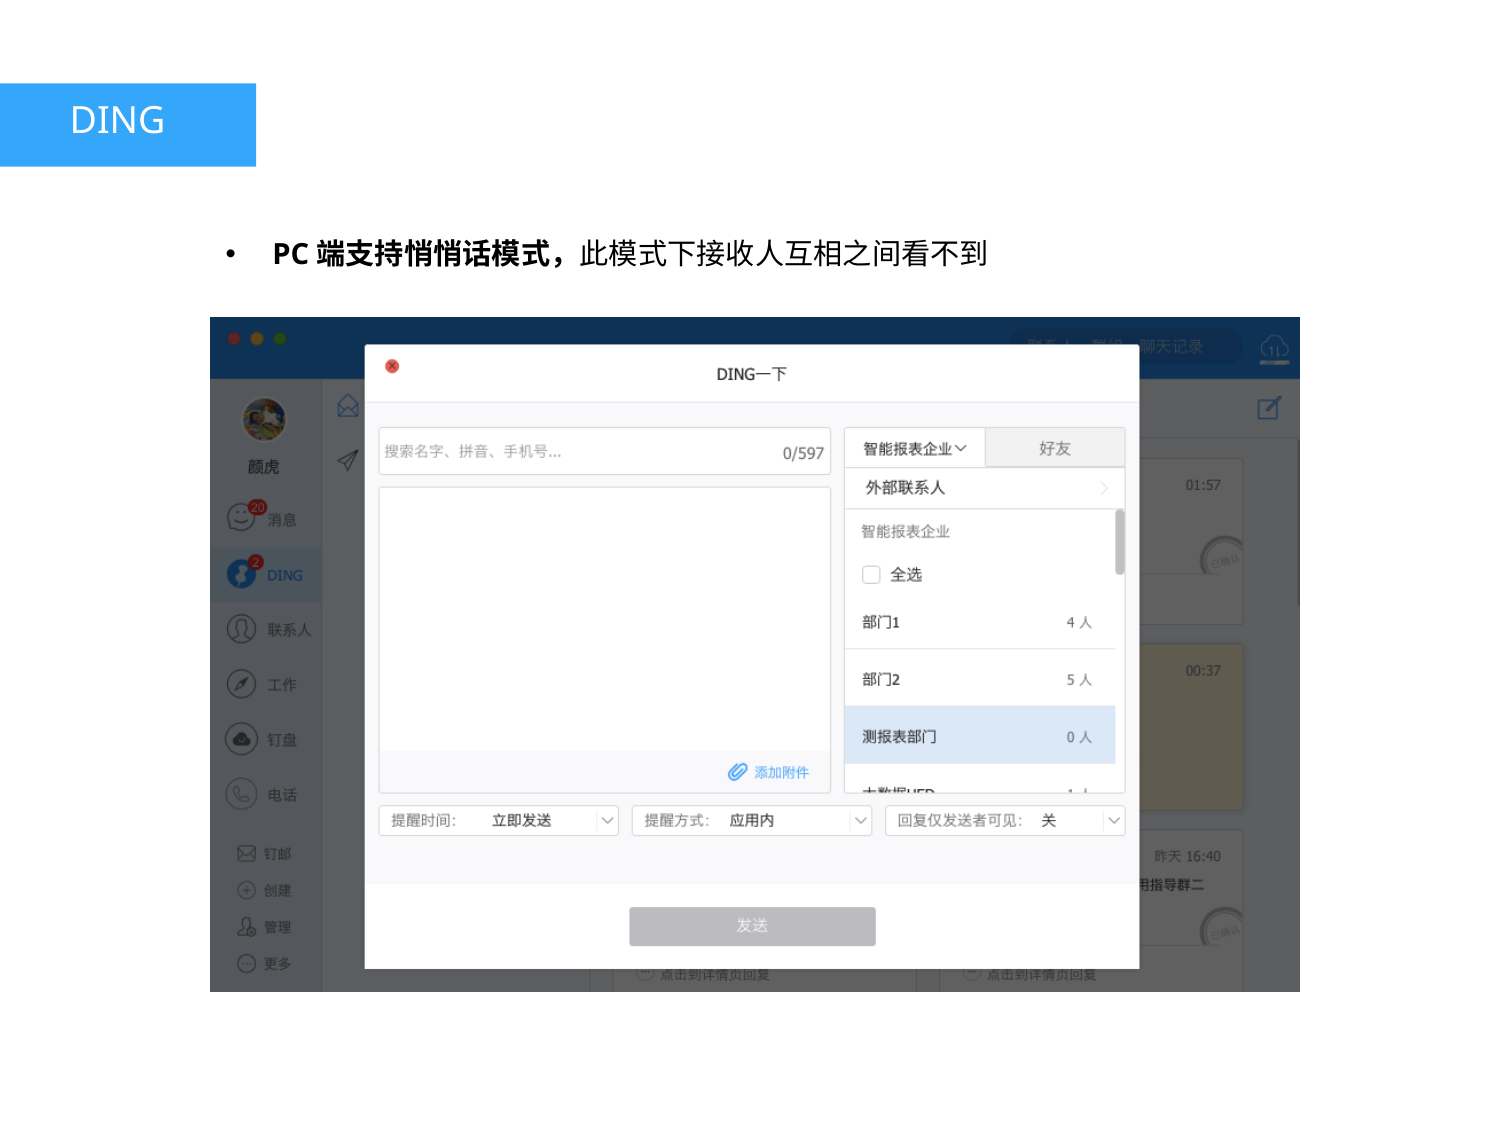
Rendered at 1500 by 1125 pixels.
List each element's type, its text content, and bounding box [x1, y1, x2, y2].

text_box PC端支持悄悄话模式，此模式下接收人互相之间看不到 [210, 211, 1252, 279]
picture [210, 317, 1300, 992]
text_box DING [54, 89, 181, 149]
